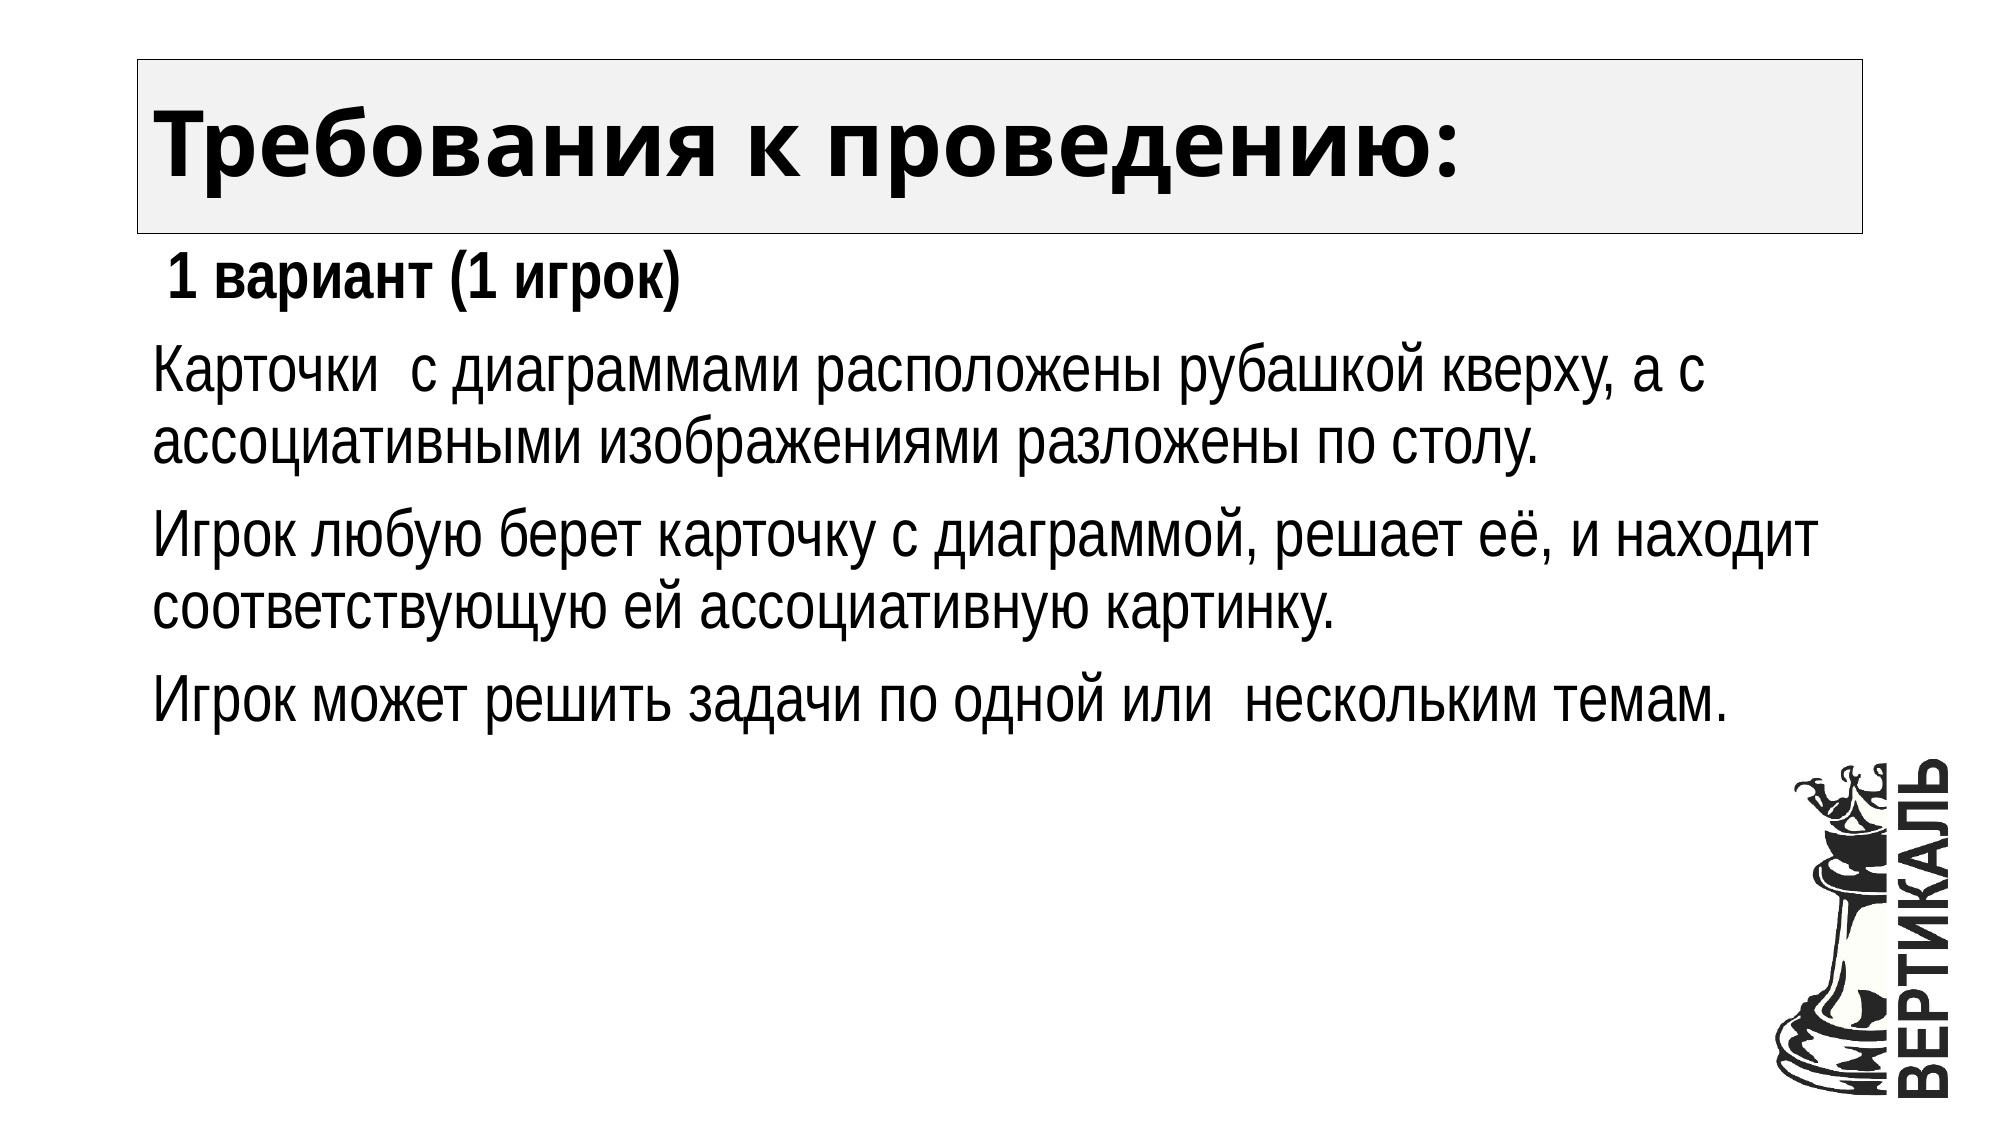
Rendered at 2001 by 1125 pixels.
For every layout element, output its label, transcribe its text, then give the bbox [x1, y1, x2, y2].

title Требования к проведению: [137, 59, 1863, 233]
picture [1775, 759, 1971, 1098]
list 1 вариант (1 игрок) Карточки с диаграммами расположены рубашкой кверху, а с ассоциативными изображениями разложены по столу. Игрок любую берет карточку с диаграммой, решает её, и находит соответствующую ей ассоциативную картинку. Игрок может решить задачи по одной или нескольким темам. [137, 233, 1863, 1014]
